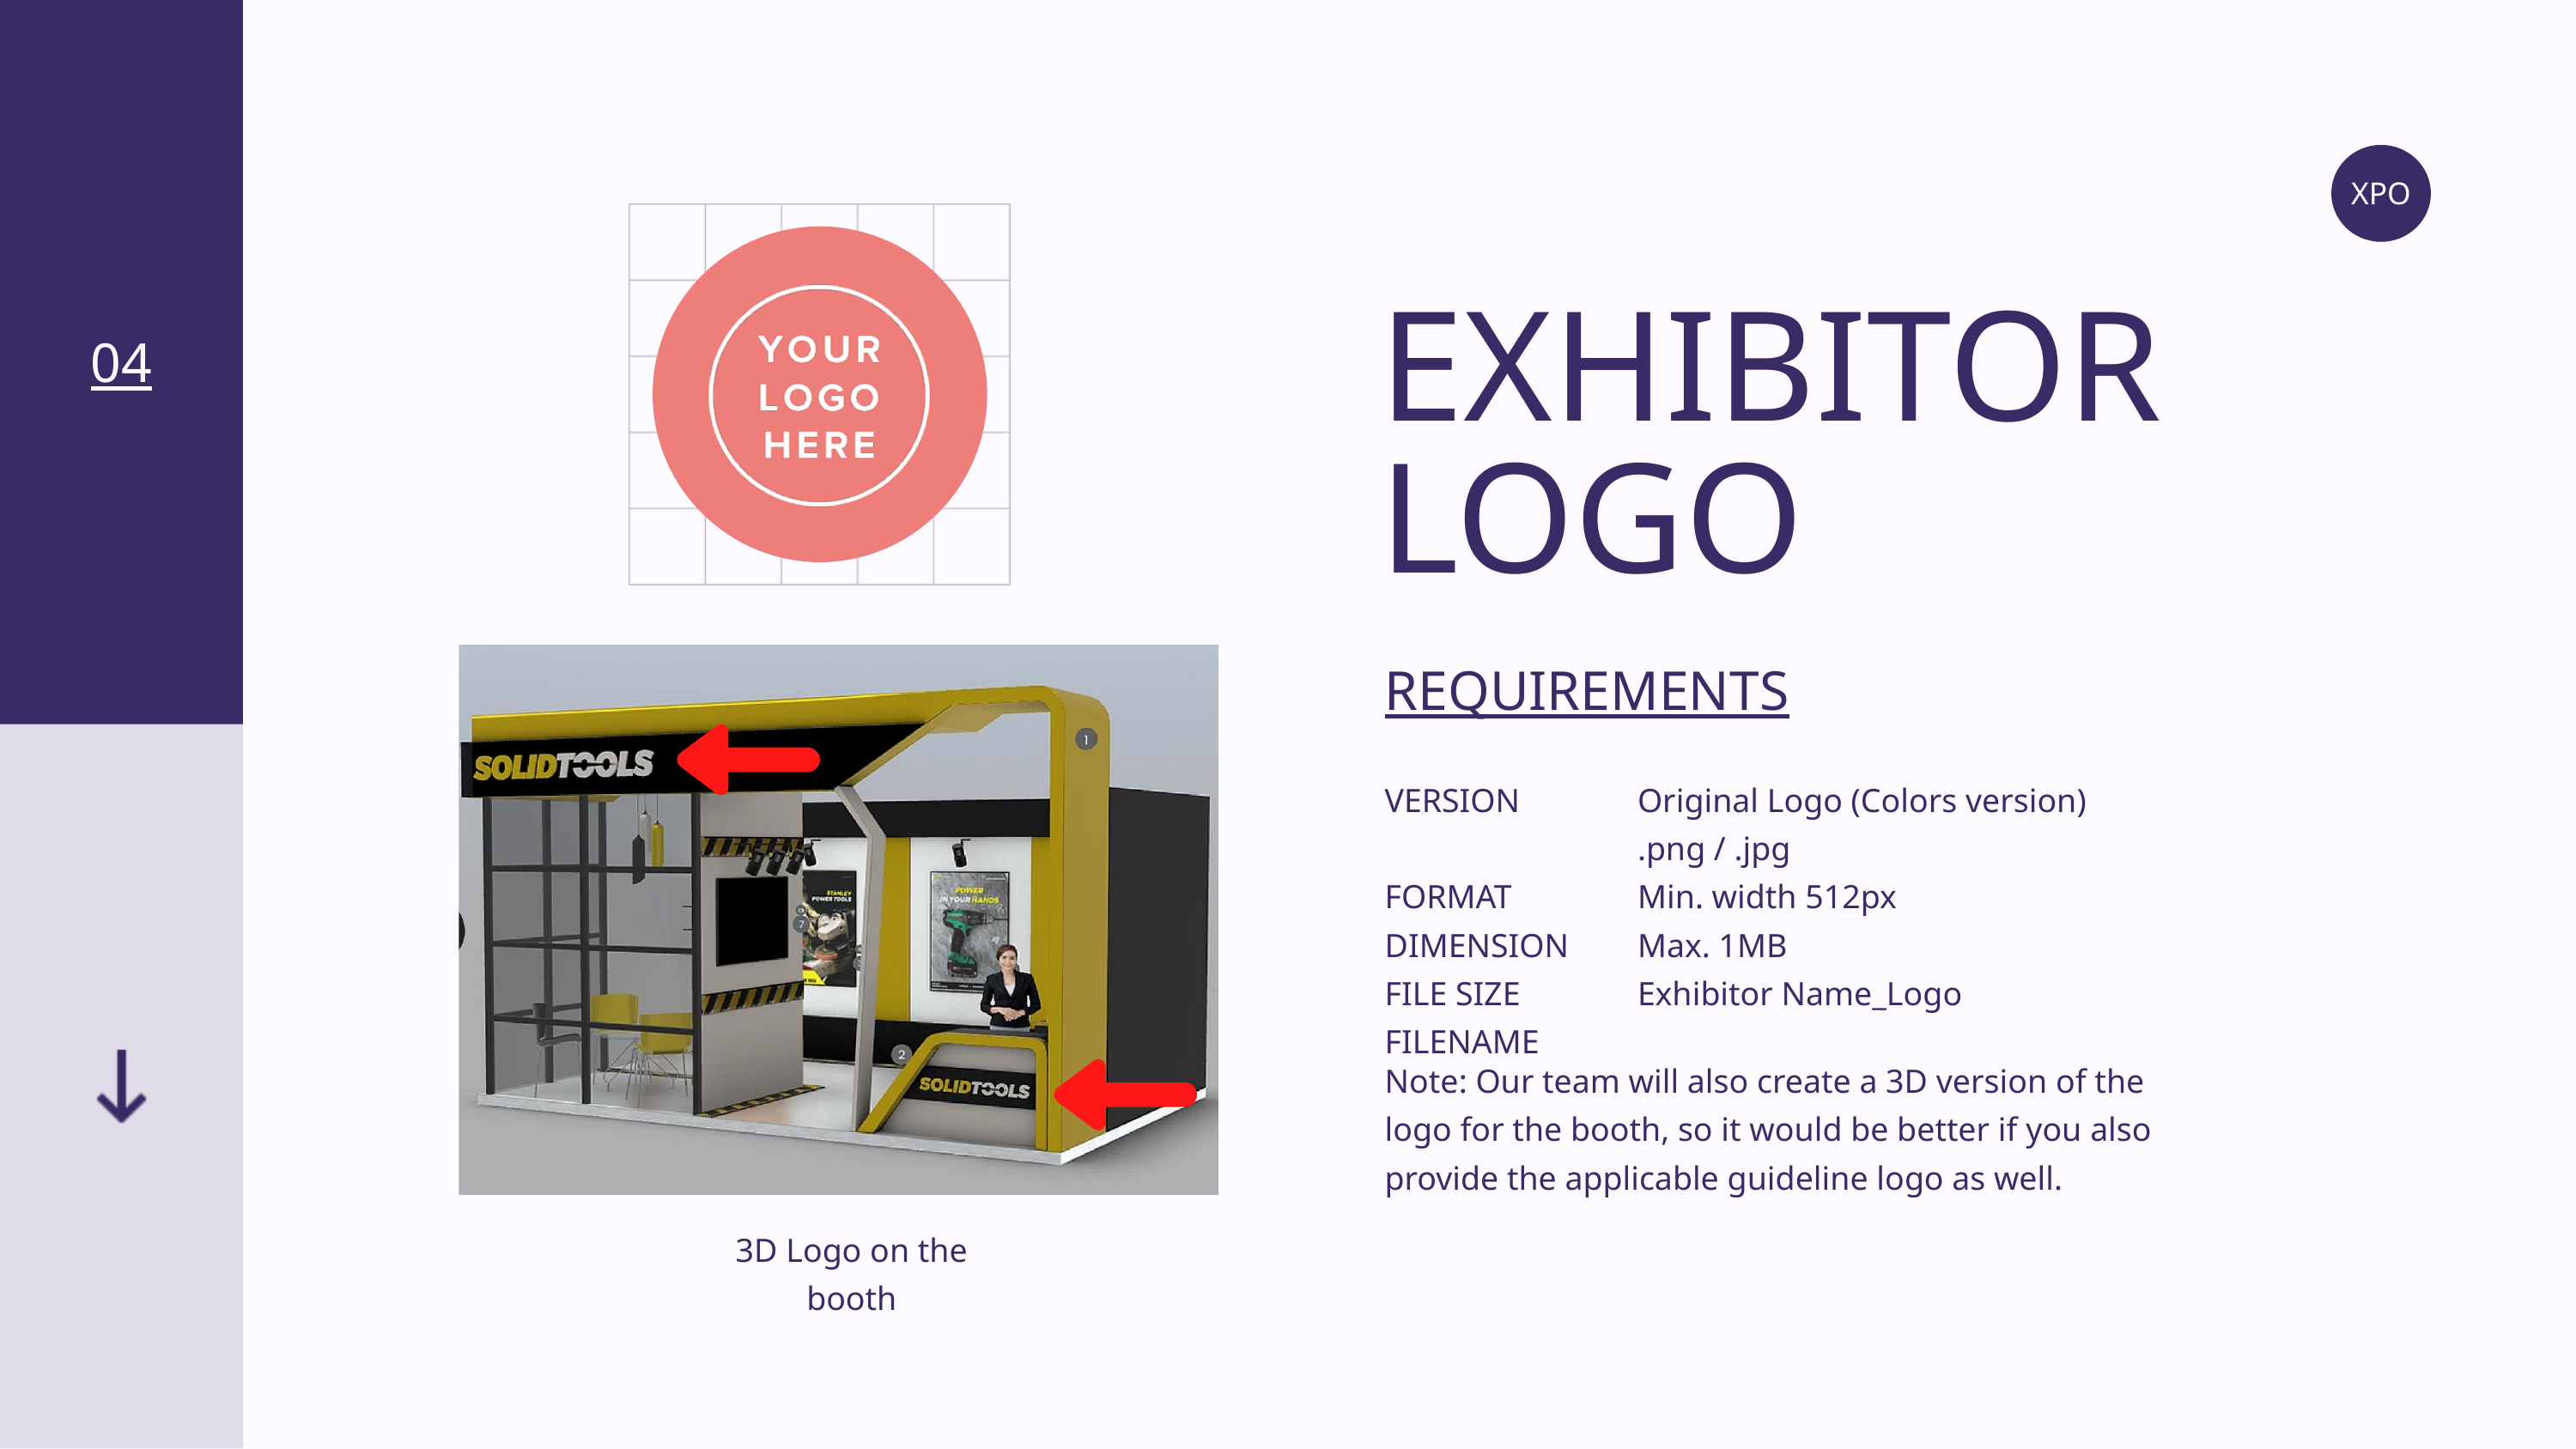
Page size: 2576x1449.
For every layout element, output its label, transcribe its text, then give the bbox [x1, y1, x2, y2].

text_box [1054, 1058, 1198, 1131]
text_box Original Logo (Colors version) .png / .jpg Min. width 512px Max. 1MB Exhibitor Name_Logo [1637, 770, 2432, 1012]
picture [629, 203, 1012, 585]
text_box 04 [64, 333, 179, 393]
text_box 3D Logo on the booth [692, 1220, 1011, 1318]
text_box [677, 724, 821, 796]
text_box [652, 529, 988, 563]
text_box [2330, 144, 2432, 242]
text_box VERSION FORMAT DIMENSION FILE SIZE FILENAME [1384, 770, 1595, 1051]
text_box REQUIREMENTS [1384, 662, 2387, 721]
picture [458, 645, 1219, 1195]
text_box Note: Our team will also create a 3D version of the logo for the booth, so it would be better if you also provide the applicable guideline logo as well. [1384, 1051, 2178, 1197]
text_box [0, 724, 243, 1449]
text_box [0, 0, 243, 724]
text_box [652, 226, 988, 269]
text_box EXHIBITOR LOGO [1379, 299, 2381, 603]
picture [83, 1050, 160, 1123]
